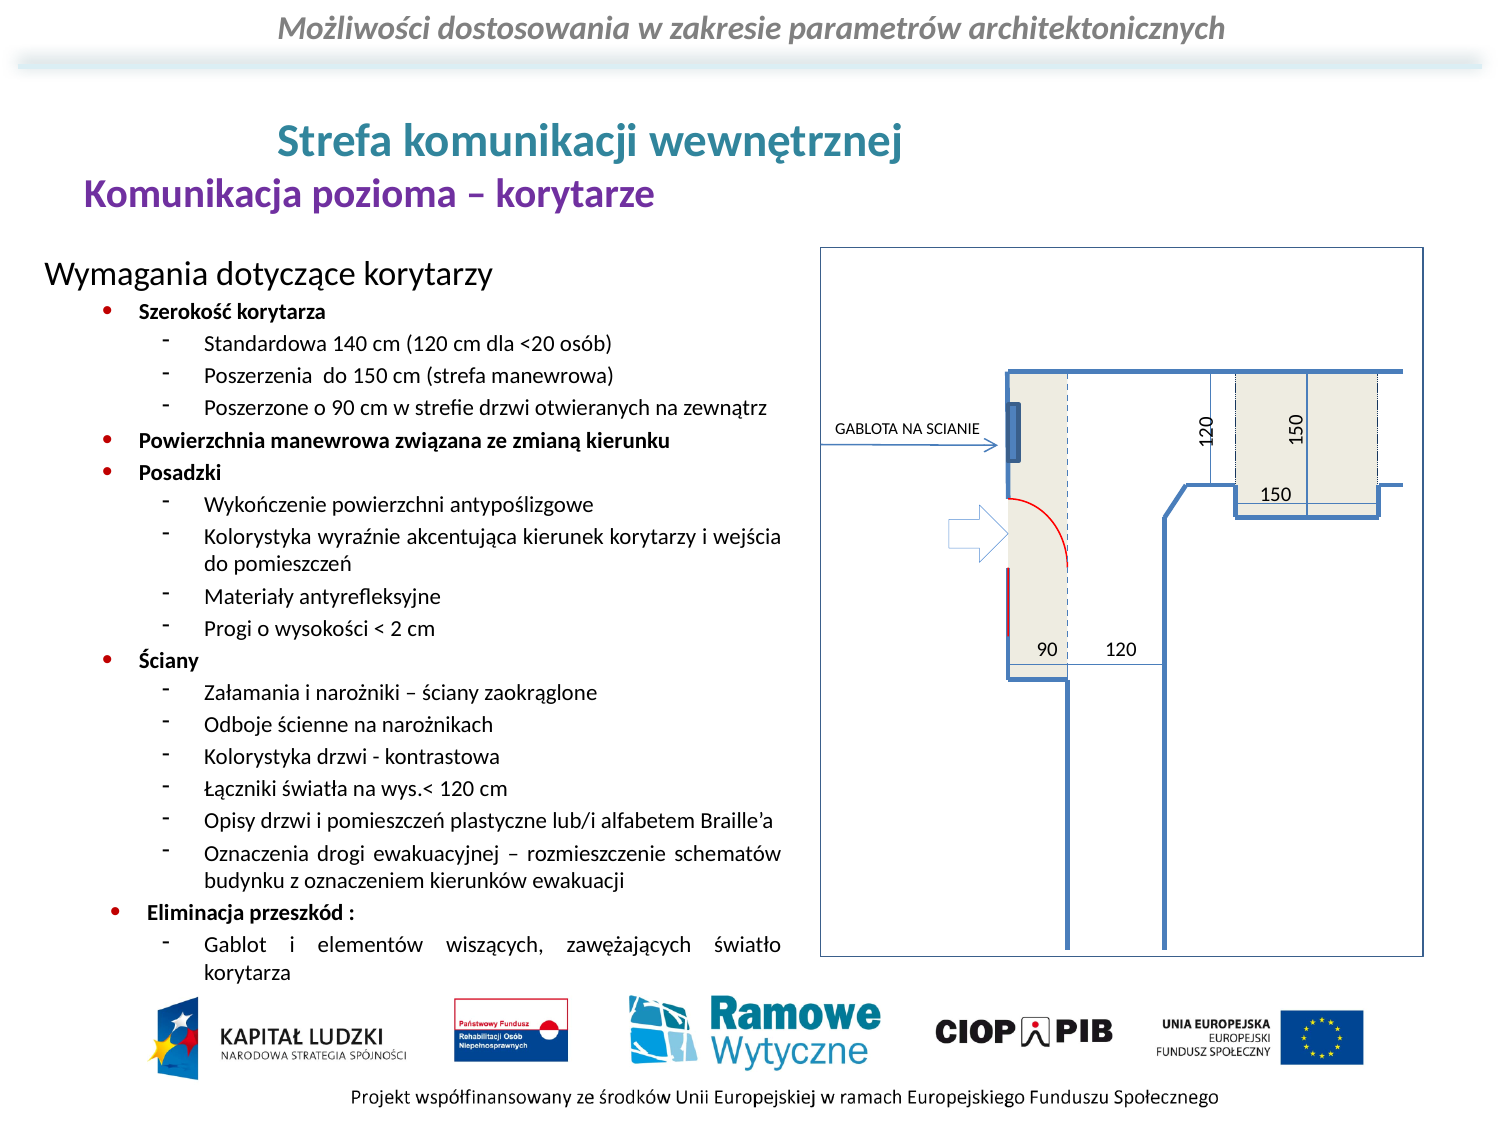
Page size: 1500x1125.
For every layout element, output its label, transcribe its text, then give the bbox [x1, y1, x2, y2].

picture [147, 992, 1376, 1125]
text_box [0, 149, 709, 971]
title Strefa komunikacji wewnętrznej Komunikacja pozioma – korytarze [69, 101, 1420, 224]
list Wymagania dotyczące korytarzy Szerokość korytarza Standardowa 140 cm (120 cm dla <20 osób) Poszerzenia do 150 cm (strefa manewrowa) Poszerzone o 90 cm w strefie drzwi otwieranych na zewnątrz Powierzchnia manewrowa związana ze zmianą kierunku Posadzki Wykończenie powierzchni antypoślizgowe Kolorystyka wyraźnie akcentująca kierunek korytarzy i wejścia do pomieszczeń Materiały antyrefleksyjne Progi o wysokości < 2 cm Ściany Załamania i narożniki – ściany zaokrąglone Odboje ścienne na narożnikach Kolorystyka drzwi - kontrastowa Łączniki światła na wys.< 120 cm Opisy drzwi i pomieszczeń plastyczne lub/i alfabetem Braille’a Oznaczenia drogi ewakuacyjnej – rozmieszczenie schematów budynku z oznaczeniem kierunków ewakuacji Eliminacja przeszkód : Gablot i elementów wiszących, zawężających światło korytarza [29, 243, 798, 994]
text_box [820, 247, 1424, 957]
